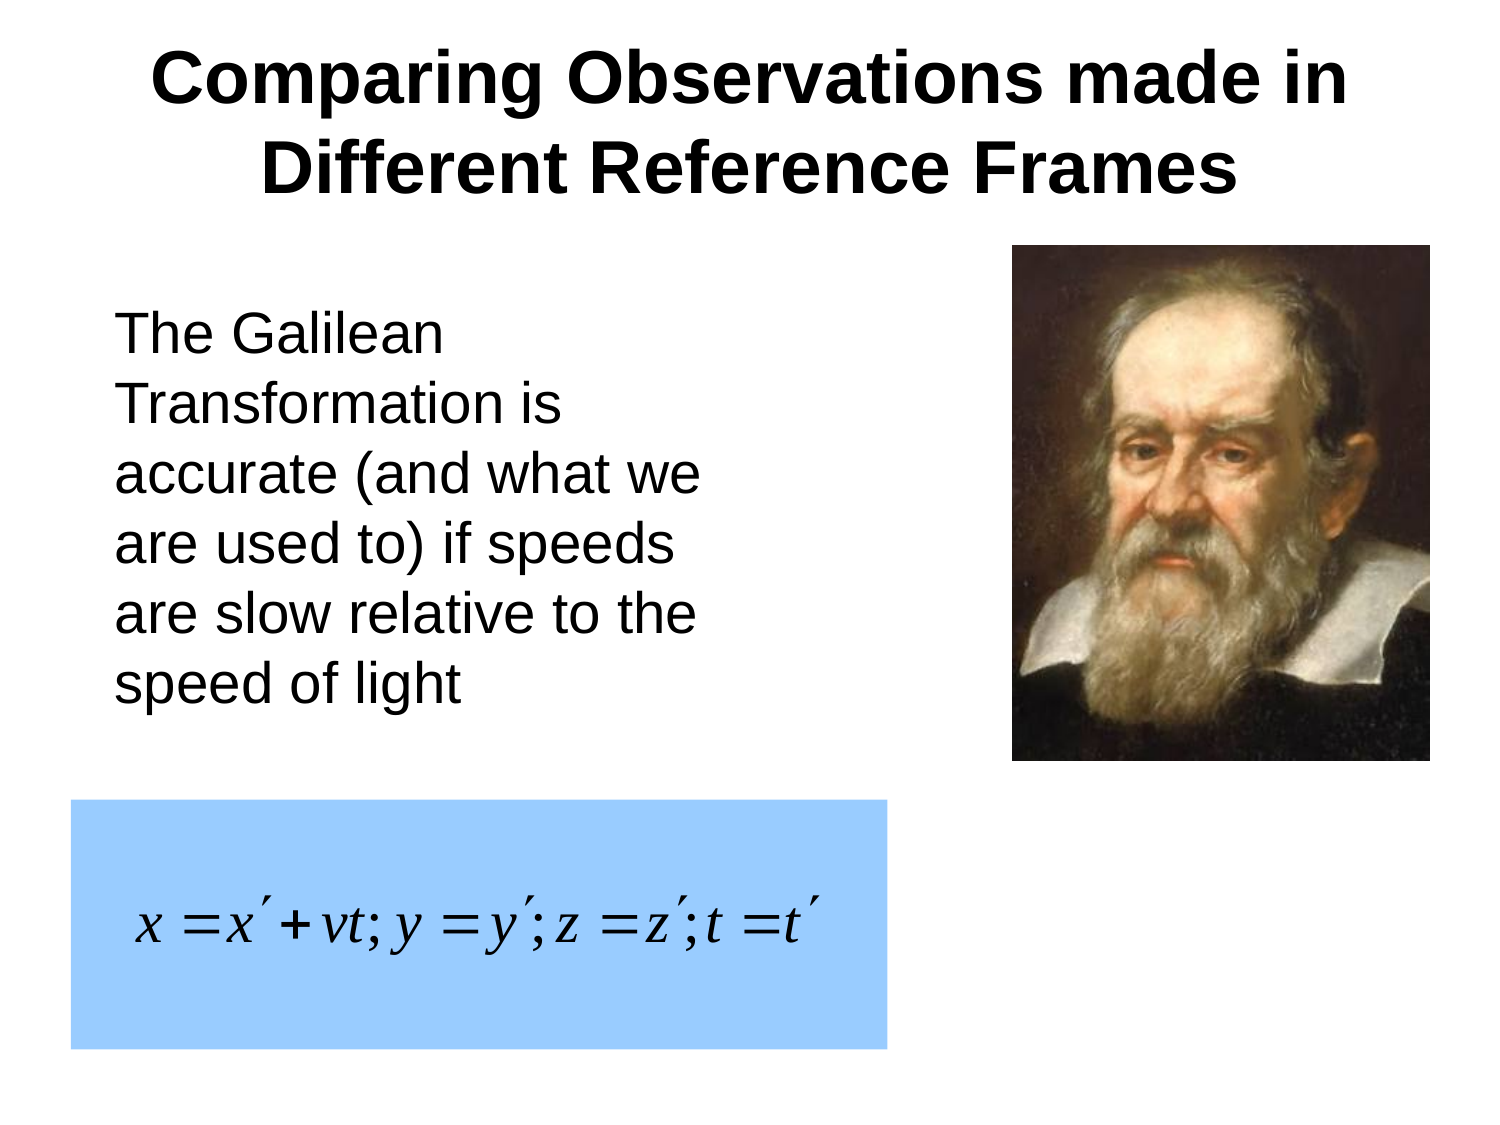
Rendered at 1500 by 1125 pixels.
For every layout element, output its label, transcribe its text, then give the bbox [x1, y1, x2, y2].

title Comparing Observations made in Different Reference Frames [74, 24, 1426, 213]
text_box [70, 799, 888, 1050]
text_box The Galilean Transformation is accurate (and what we are used to) if speeds are slow relative to the speed of light [99, 287, 788, 723]
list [124, 887, 826, 968]
picture [1012, 245, 1430, 761]
